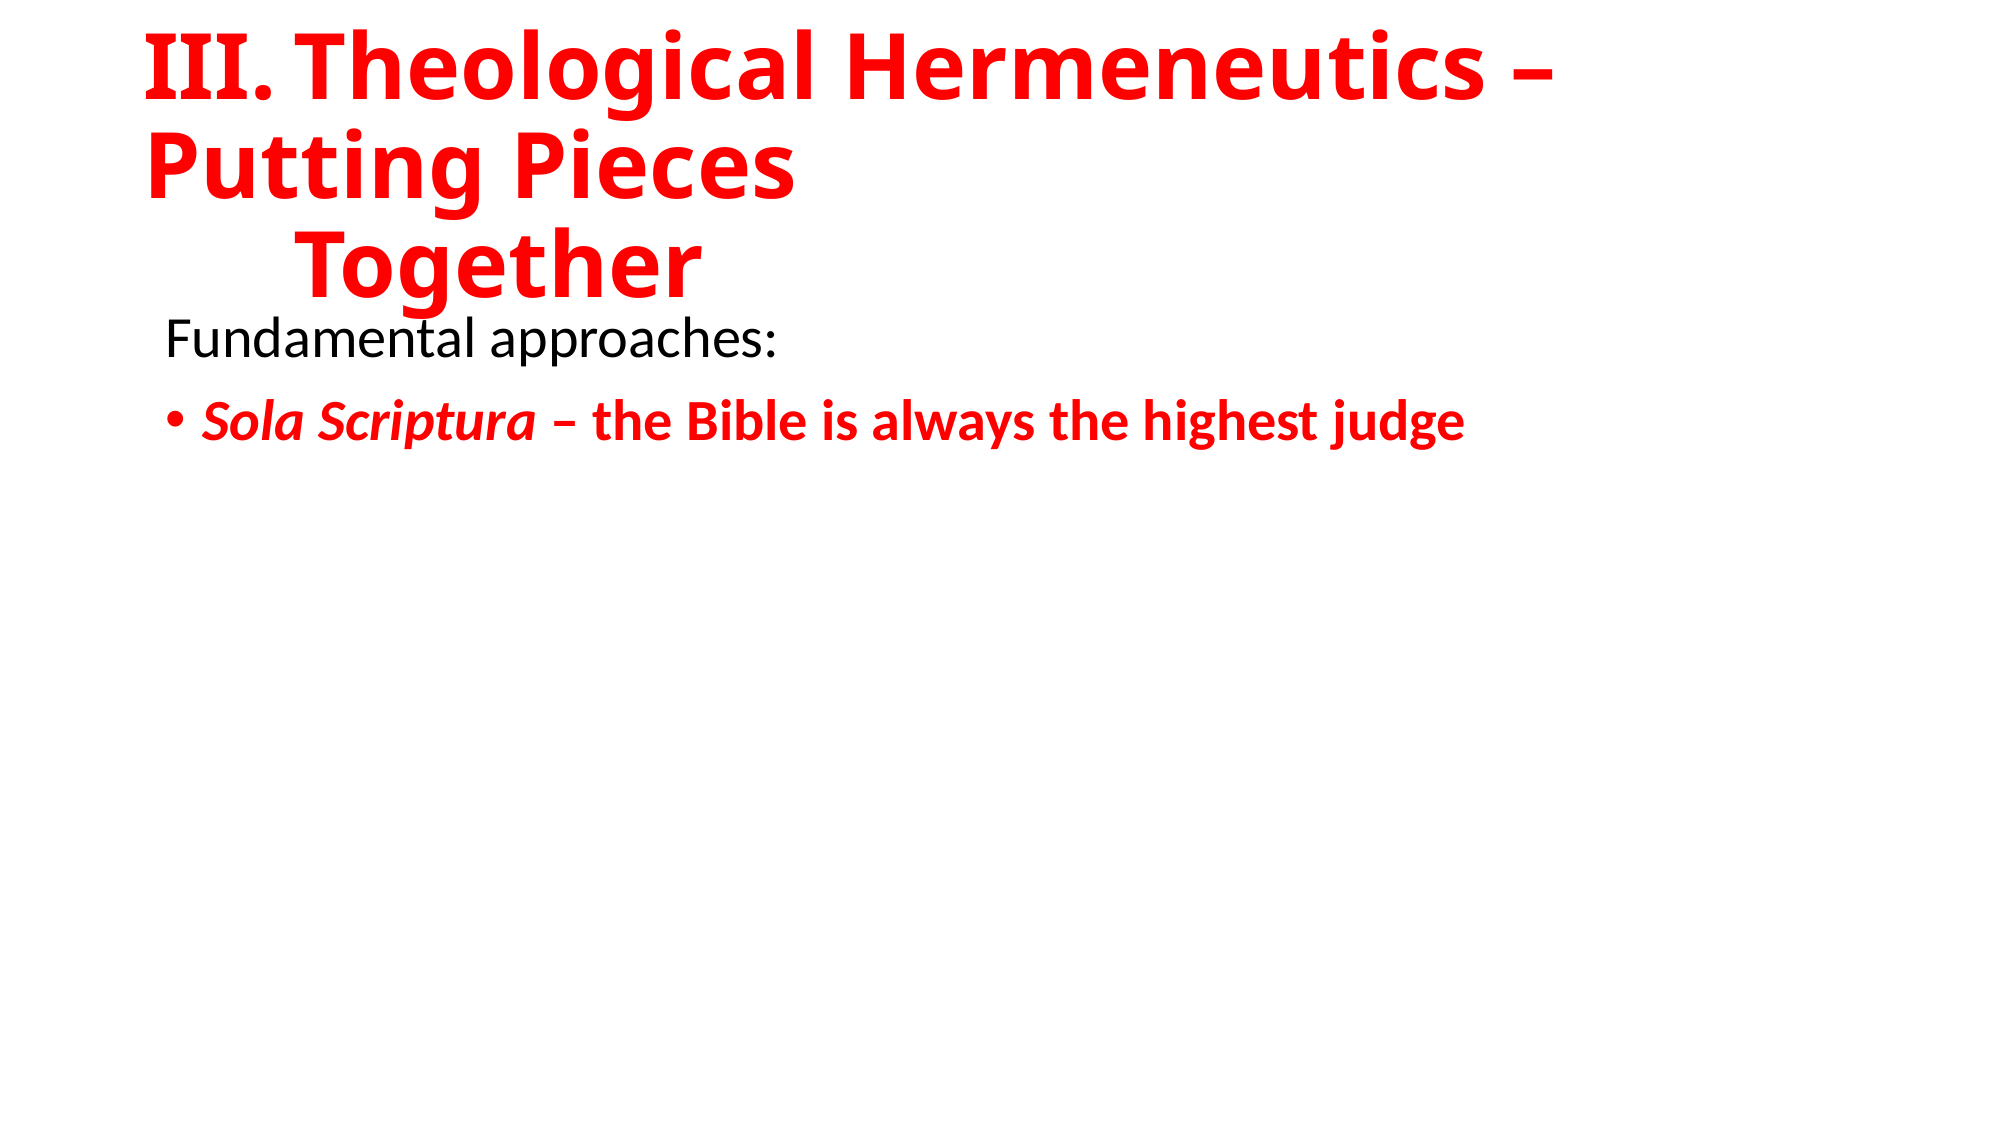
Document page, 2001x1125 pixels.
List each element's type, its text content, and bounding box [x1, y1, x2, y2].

title III. Theological Hermeneutics – Putting Pieces Together [128, 59, 1863, 278]
list Fundamental approaches: Sola Scriptura – the Bible is always the highest judge [150, 299, 1863, 1071]
